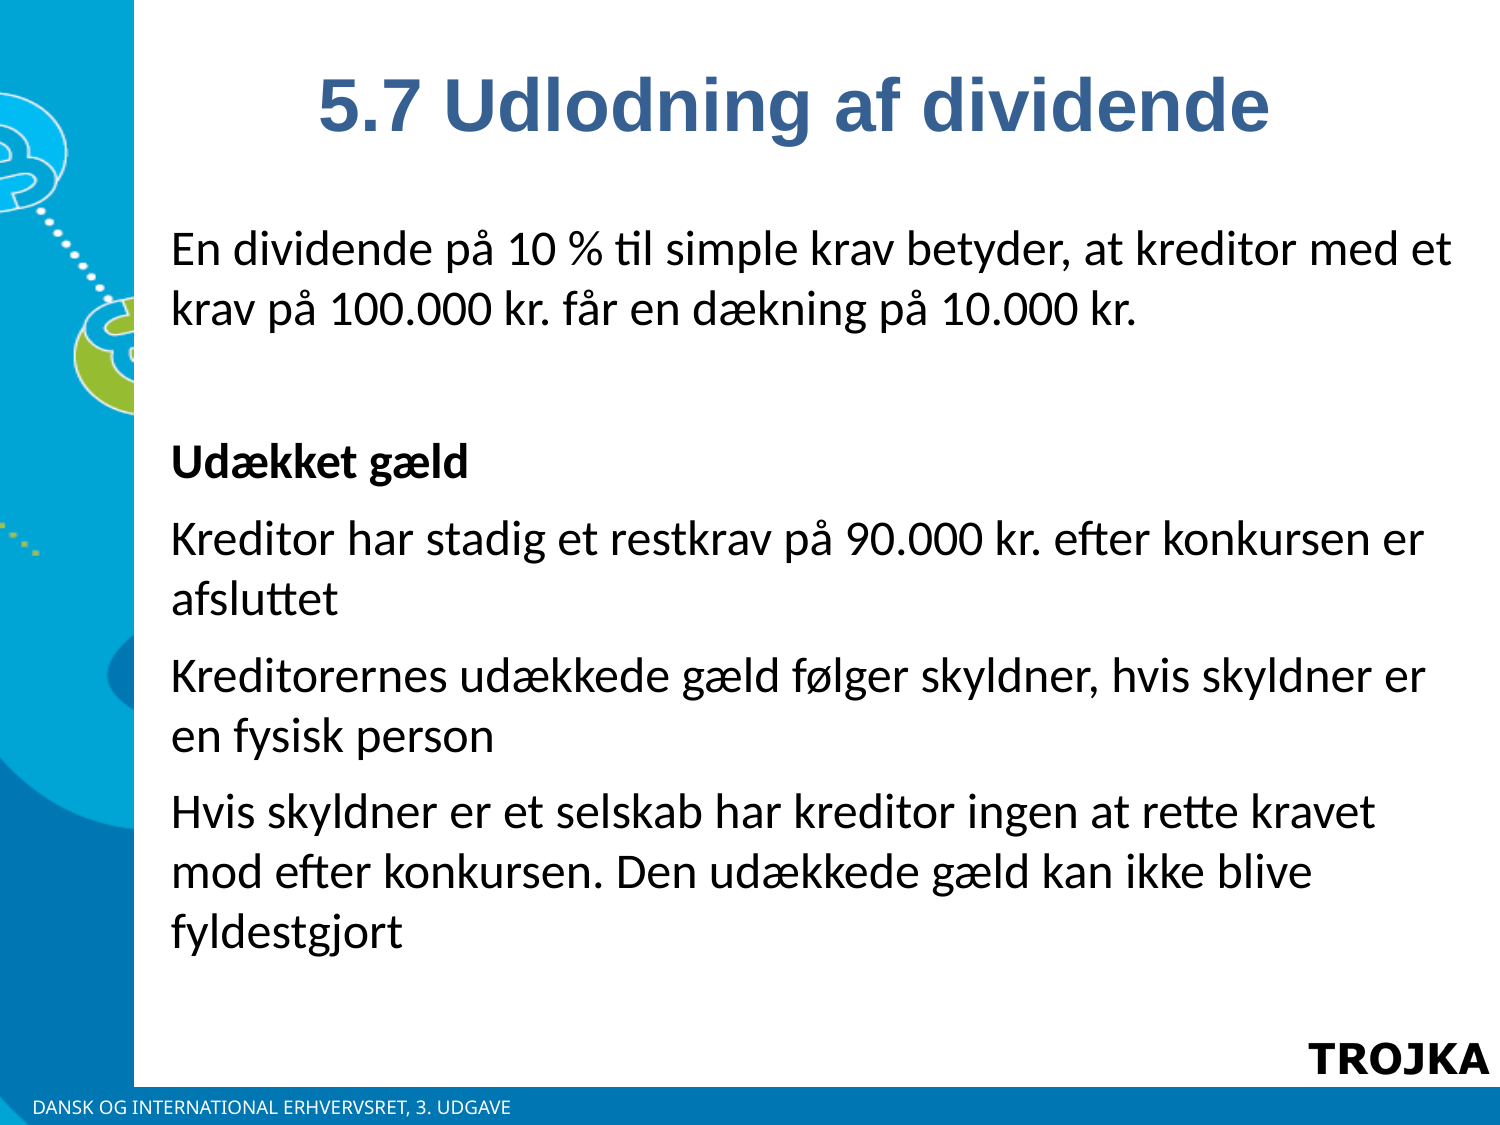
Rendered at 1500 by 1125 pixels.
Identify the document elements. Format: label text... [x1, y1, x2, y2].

list En dividende på 10 % til simple krav betyder, at kreditor med et krav på 100.000 kr. får en dækning på 10.000 kr. Udækket gæld Kreditor har stadig et restkrav på 90.000 kr. efter konkursen er afsluttet Kreditorernes udækkede gæld følger skyldner, hvis skyldner er en fysisk person Hvis skyldner er et selskab har kreditor ingen at rette kravet mod efter konkursen. Den udækkede gæld kan ikke blive fyldestgjort [155, 208, 1469, 951]
picture [87, 273, 95, 280]
picture [96, 285, 104, 291]
picture [129, 347, 134, 362]
picture [36, 208, 46, 214]
picture [74, 295, 134, 415]
picture [78, 263, 88, 270]
text_box 5.7 Udlodning af dividende [120, 7, 1471, 195]
picture [62, 240, 71, 248]
picture [45, 218, 54, 226]
picture [1302, 1035, 1492, 1081]
picture [53, 230, 63, 236]
picture [9, 533, 17, 538]
picture [0, 101, 68, 213]
picture [0, 92, 21, 98]
picture [0, 142, 12, 162]
picture [70, 252, 79, 258]
